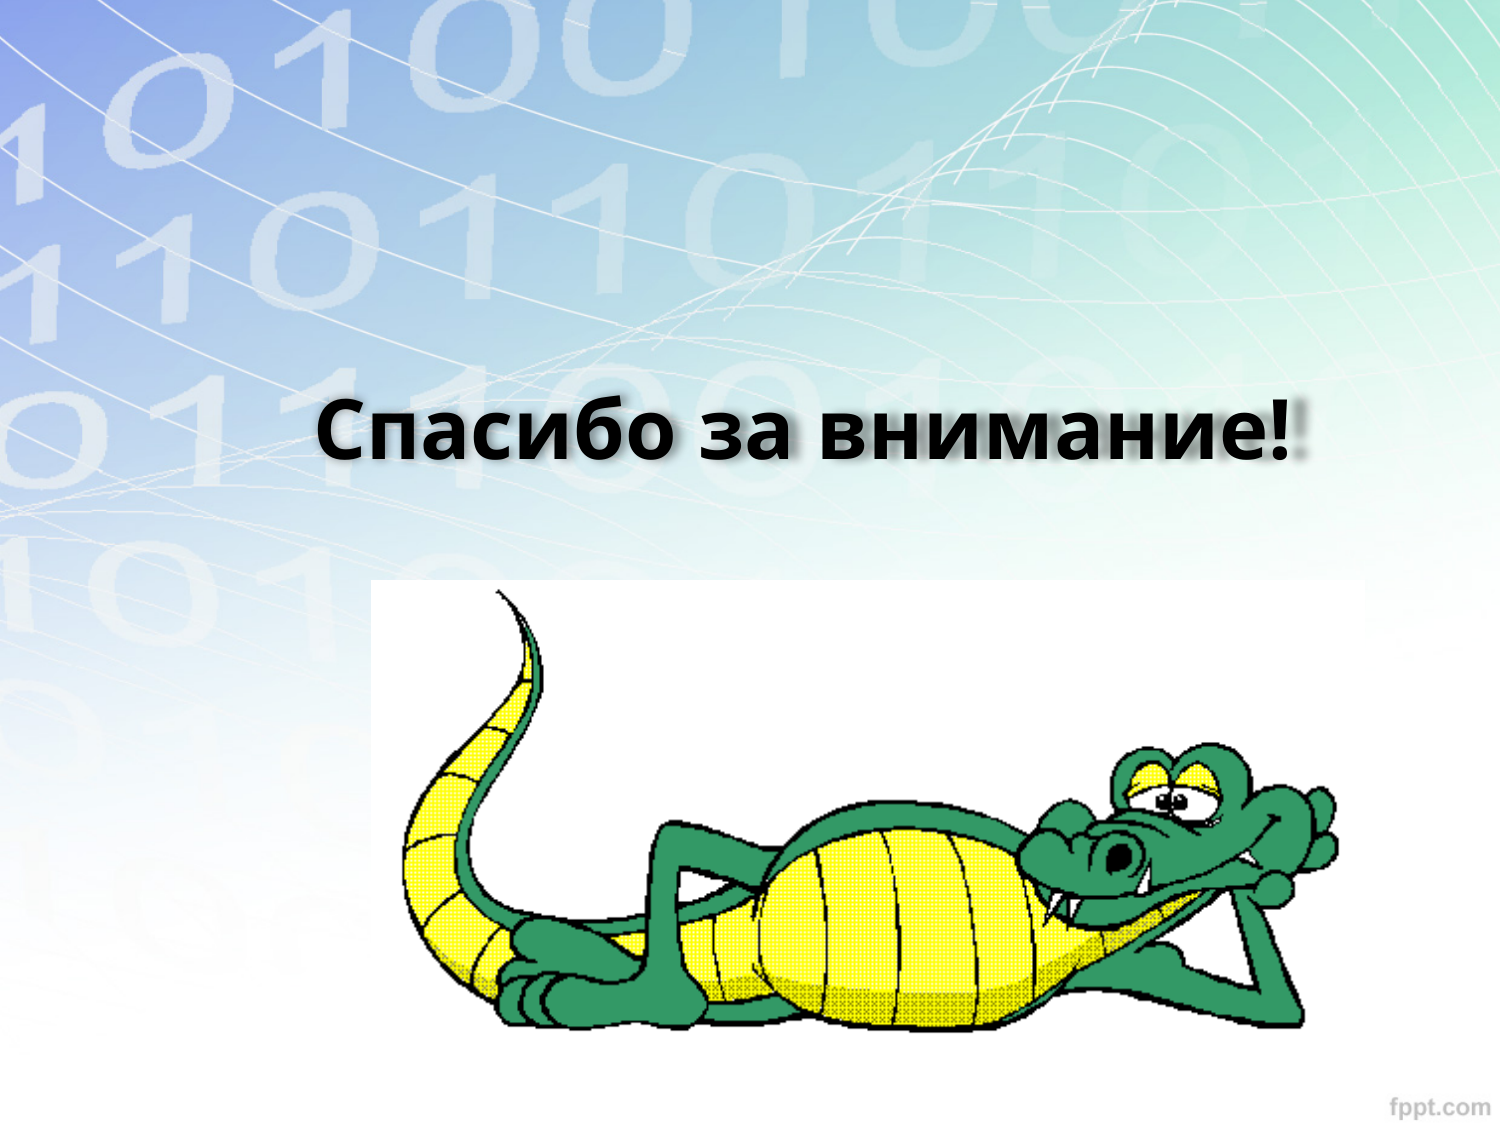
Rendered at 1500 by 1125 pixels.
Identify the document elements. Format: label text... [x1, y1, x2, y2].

picture [0, 0, 1500, 1125]
text_box Спасибо за внимание! [289, 368, 1317, 484]
